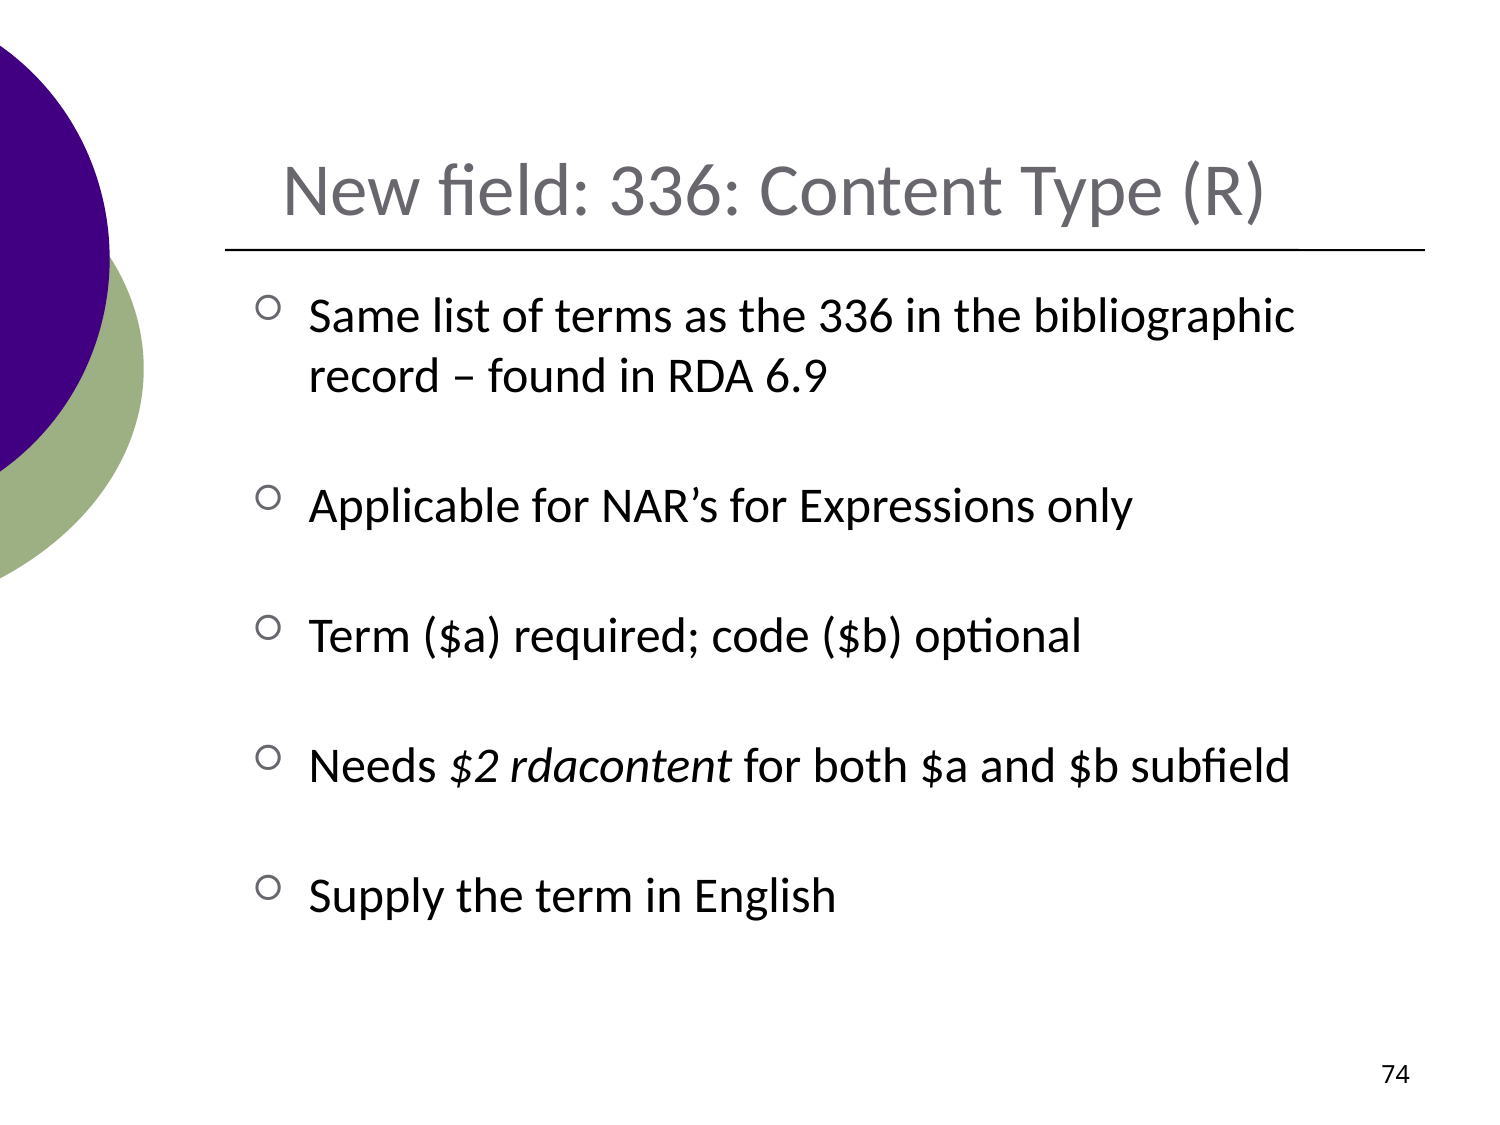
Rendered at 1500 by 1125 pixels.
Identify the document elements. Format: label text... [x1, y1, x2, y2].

list Same list of terms as the 336 in the bibliographic record – found in RDA 6.9 Applicable for NAR’s for Expressions only Term ($a) required; code ($b) optional Needs $2 rdacontent for both $a and $b subfield Supply the term in English [237, 275, 1450, 1018]
title New field: 336: Content Type (R) [99, 50, 1450, 238]
slide_number 74 [1074, 1024, 1426, 1101]
